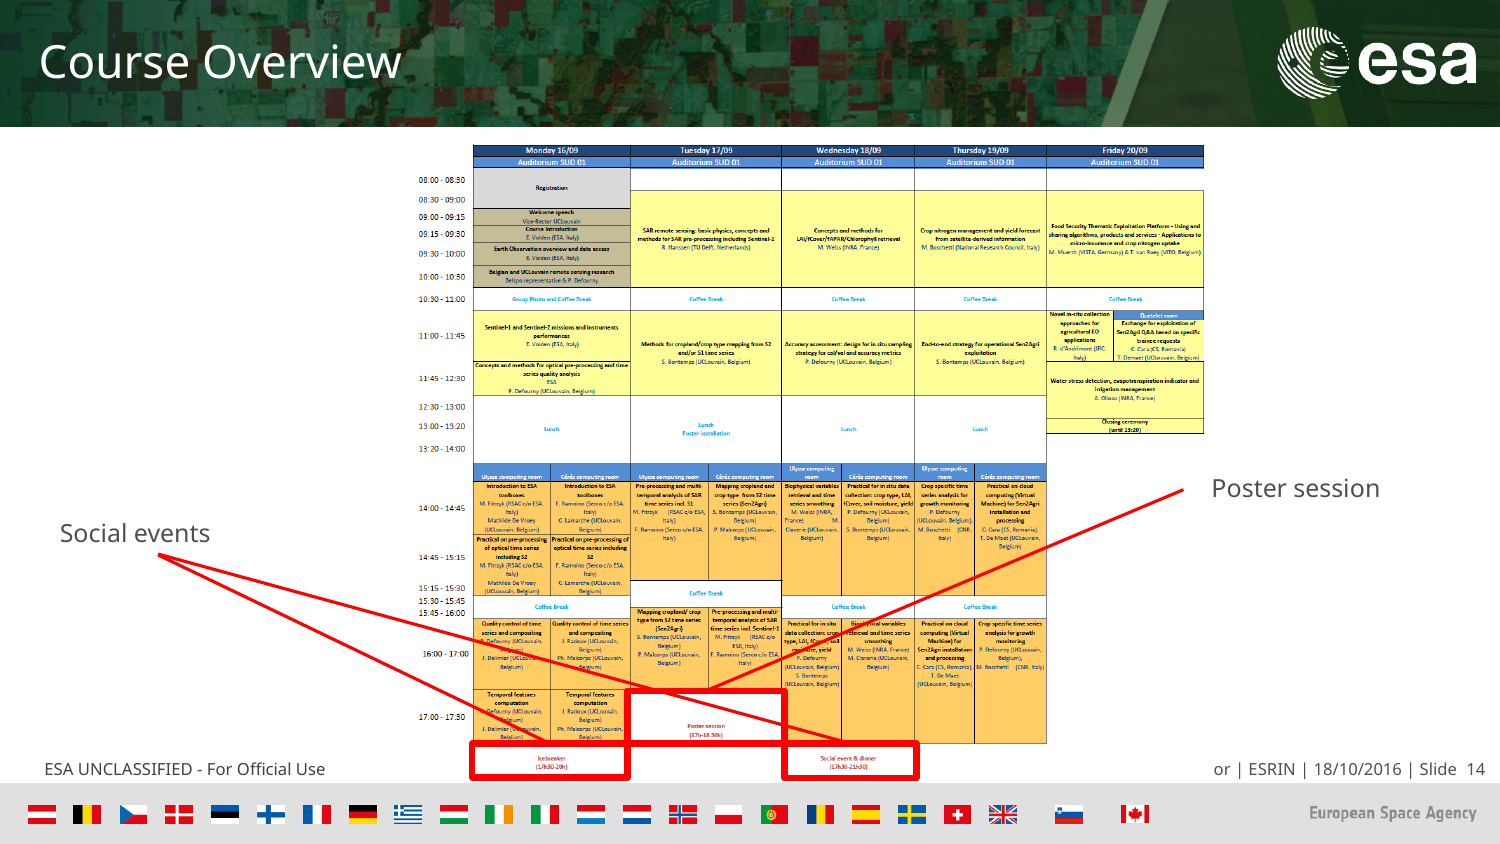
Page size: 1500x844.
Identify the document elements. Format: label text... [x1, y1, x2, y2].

title Course Overview [23, 24, 1201, 96]
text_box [705, 489, 1184, 691]
picture [409, 129, 1214, 779]
text_box Poster session [1218, 464, 1396, 510]
picture [0, 0, 1500, 127]
picture [0, 783, 1500, 844]
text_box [157, 553, 851, 744]
text_box Social events [0, 510, 226, 555]
